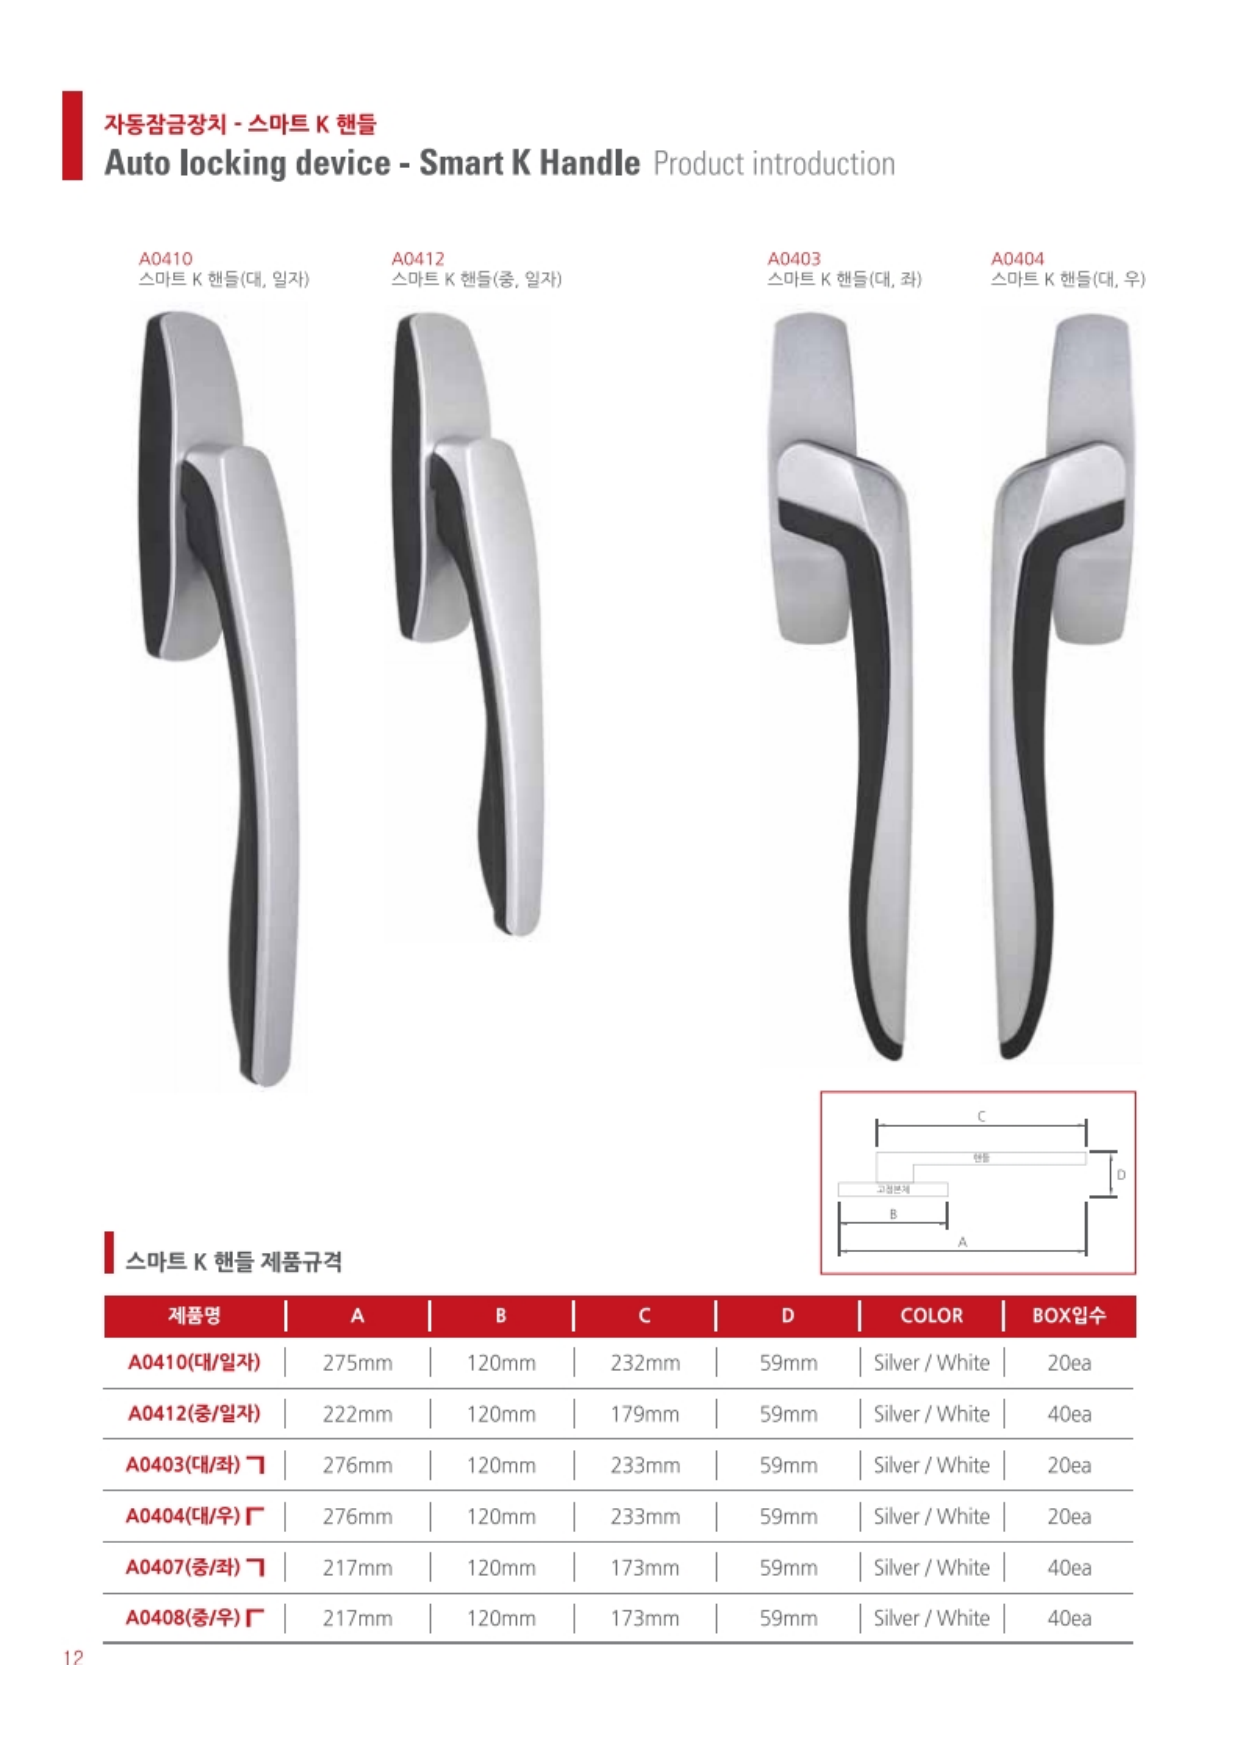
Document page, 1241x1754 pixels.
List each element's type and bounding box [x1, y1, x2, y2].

picture [0, 0, 1147, 1665]
